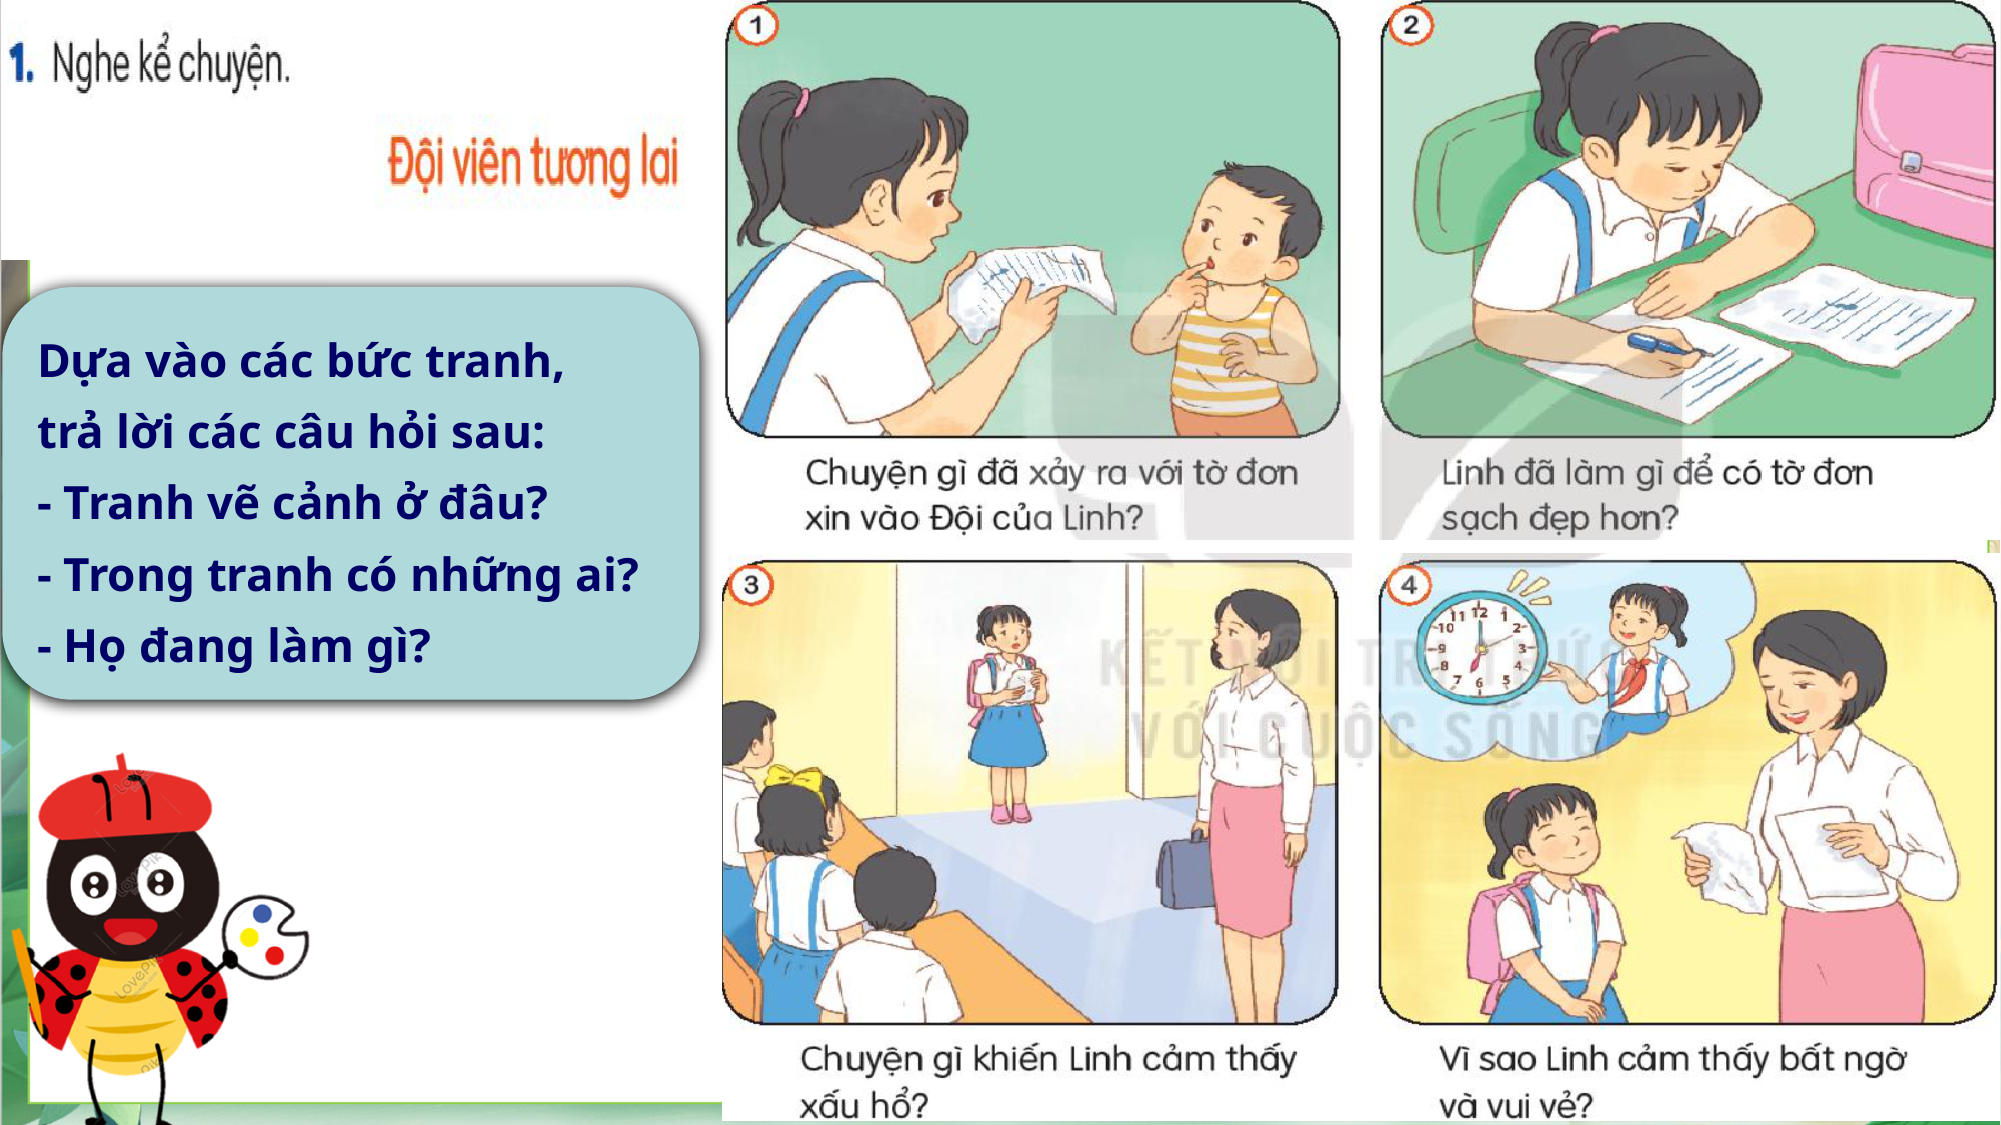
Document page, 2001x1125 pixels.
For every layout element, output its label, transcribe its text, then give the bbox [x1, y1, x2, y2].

text_box Dựa vào các bức tranh, trả lời các câu hỏi sau: - Tranh vẽ cảnh ở đâu? - Trong tranh có những ai? - Họ đang làm gì? [2, 287, 700, 700]
picture [0, 0, 2001, 1125]
